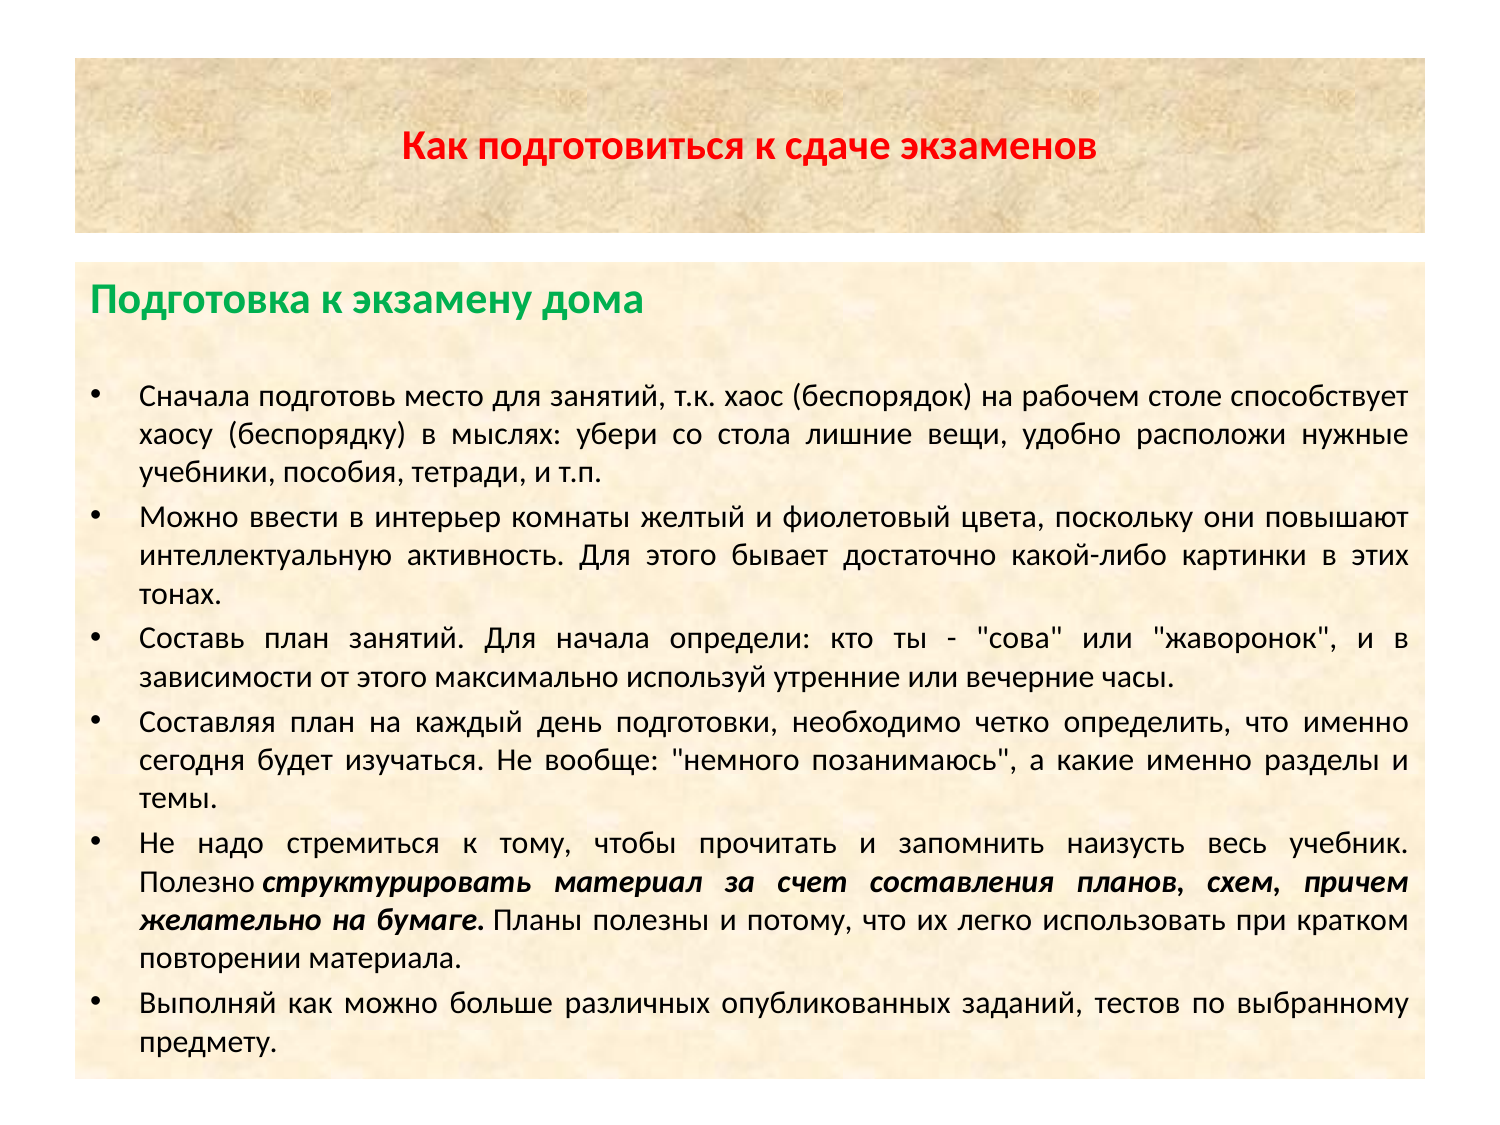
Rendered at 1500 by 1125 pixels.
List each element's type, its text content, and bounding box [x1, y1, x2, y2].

title Как подготовиться к сдаче экзаменов [75, 58, 1425, 233]
list Подготовка к экзамену дома Сначала подготовь место для занятий, т.к. хаос (беспорядок) на рабочем столе способствует хаосу (беспорядку) в мыслях: убери со стола лишние вещи, удобно расположи нужные учебники, пособия, тетради, и т.п. Можно ввести в интерьер комнаты желтый и фиолетовый цвета, поскольку они повышают интеллектуальную активность. Для этого бывает достаточно какой-либо картинки в этих тонах. Составь план занятий. Для начала определи: кто ты - "сова" или "жаворонок", и в зависимости от этого максимально используй утренние или вечерние часы. Составляя план на каждый день подготовки, необходимо четко определить, что именно сегодня будет изучаться. Не вообще: "немного позанимаюсь", а какие именно разделы и темы. Не надо стремиться к тому, чтобы прочитать и запомнить наизусть весь учебник. Полезно структурировать материал за счет составления планов, схем, причем желательно на бумаге. Планы полезны и потому, что их легко использовать при кратком повторении материала. Выполняй как можно больше различных опубликованных заданий, тестов по выбранному предмету. [75, 262, 1425, 1079]
